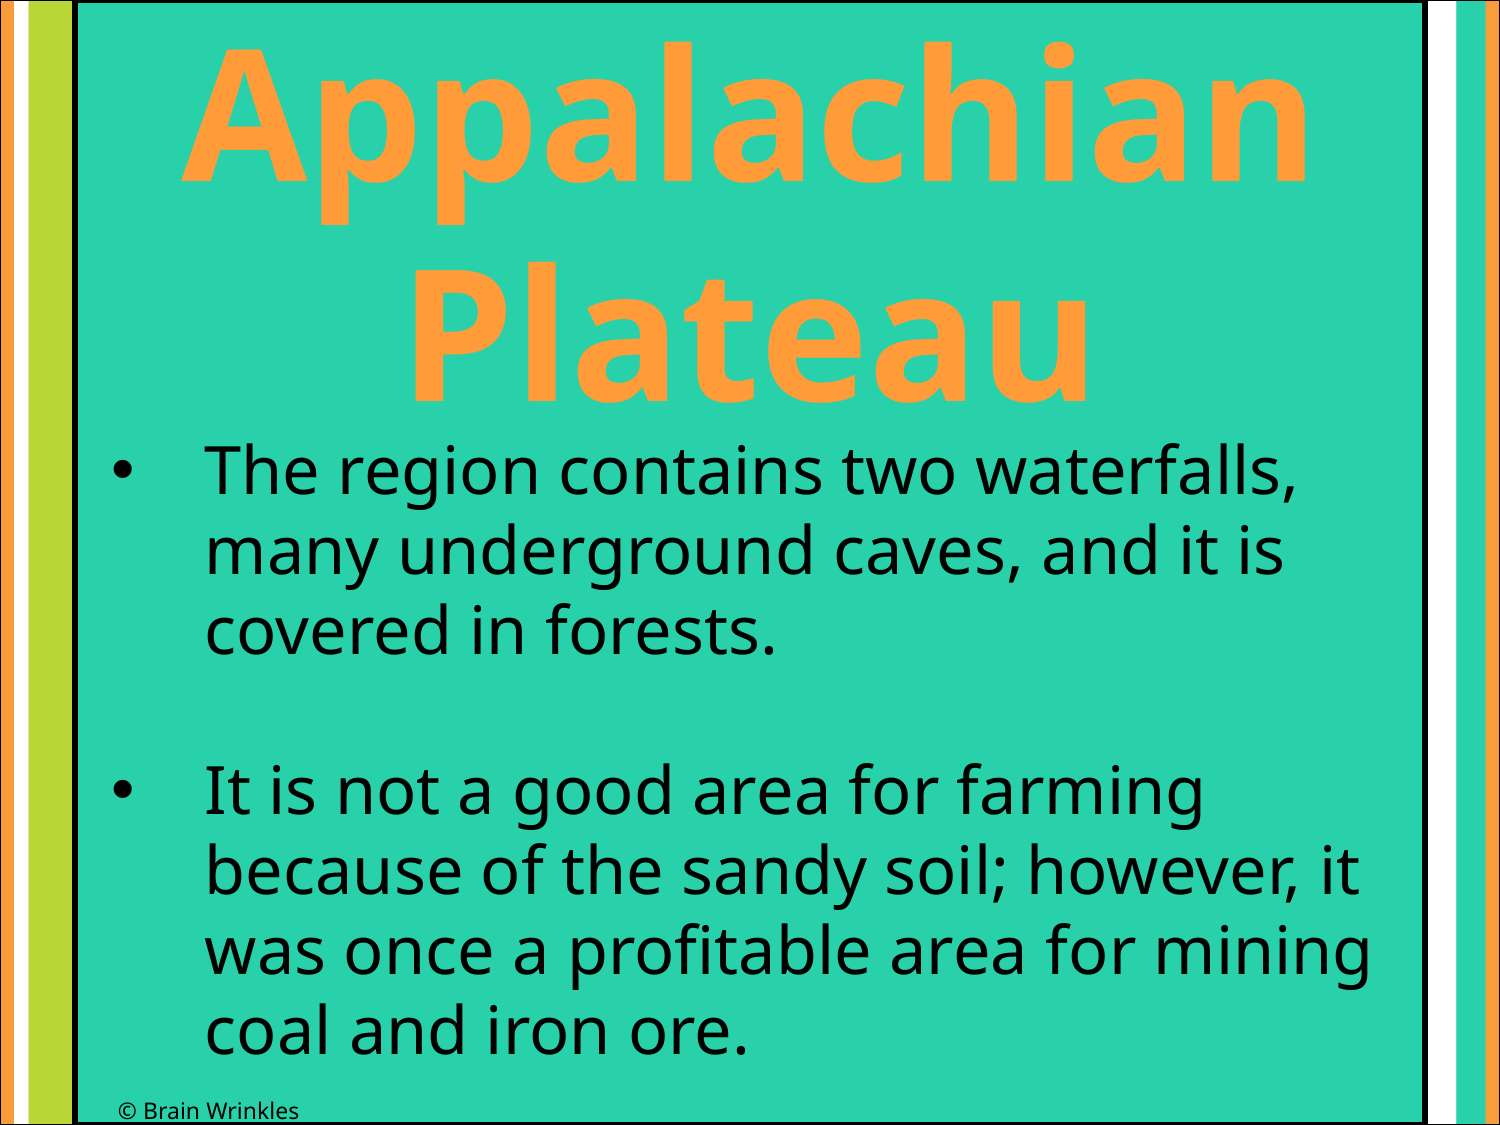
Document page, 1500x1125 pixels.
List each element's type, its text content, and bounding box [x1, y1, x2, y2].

text_box [74, 0, 1426, 1125]
text_box [0, 0, 74, 1125]
text_box © Brain Wrinkles [103, 1089, 539, 1125]
text_box [1426, 0, 1500, 1125]
text_box Appalachian Plateau [169, 0, 1331, 420]
text_box The region contains two waterfalls, many underground caves, and it is covered in forests. It is not a good area for farming because of the sandy soil; however, it was once a profitable area for mining coal and iron ore. [96, 420, 1447, 1076]
